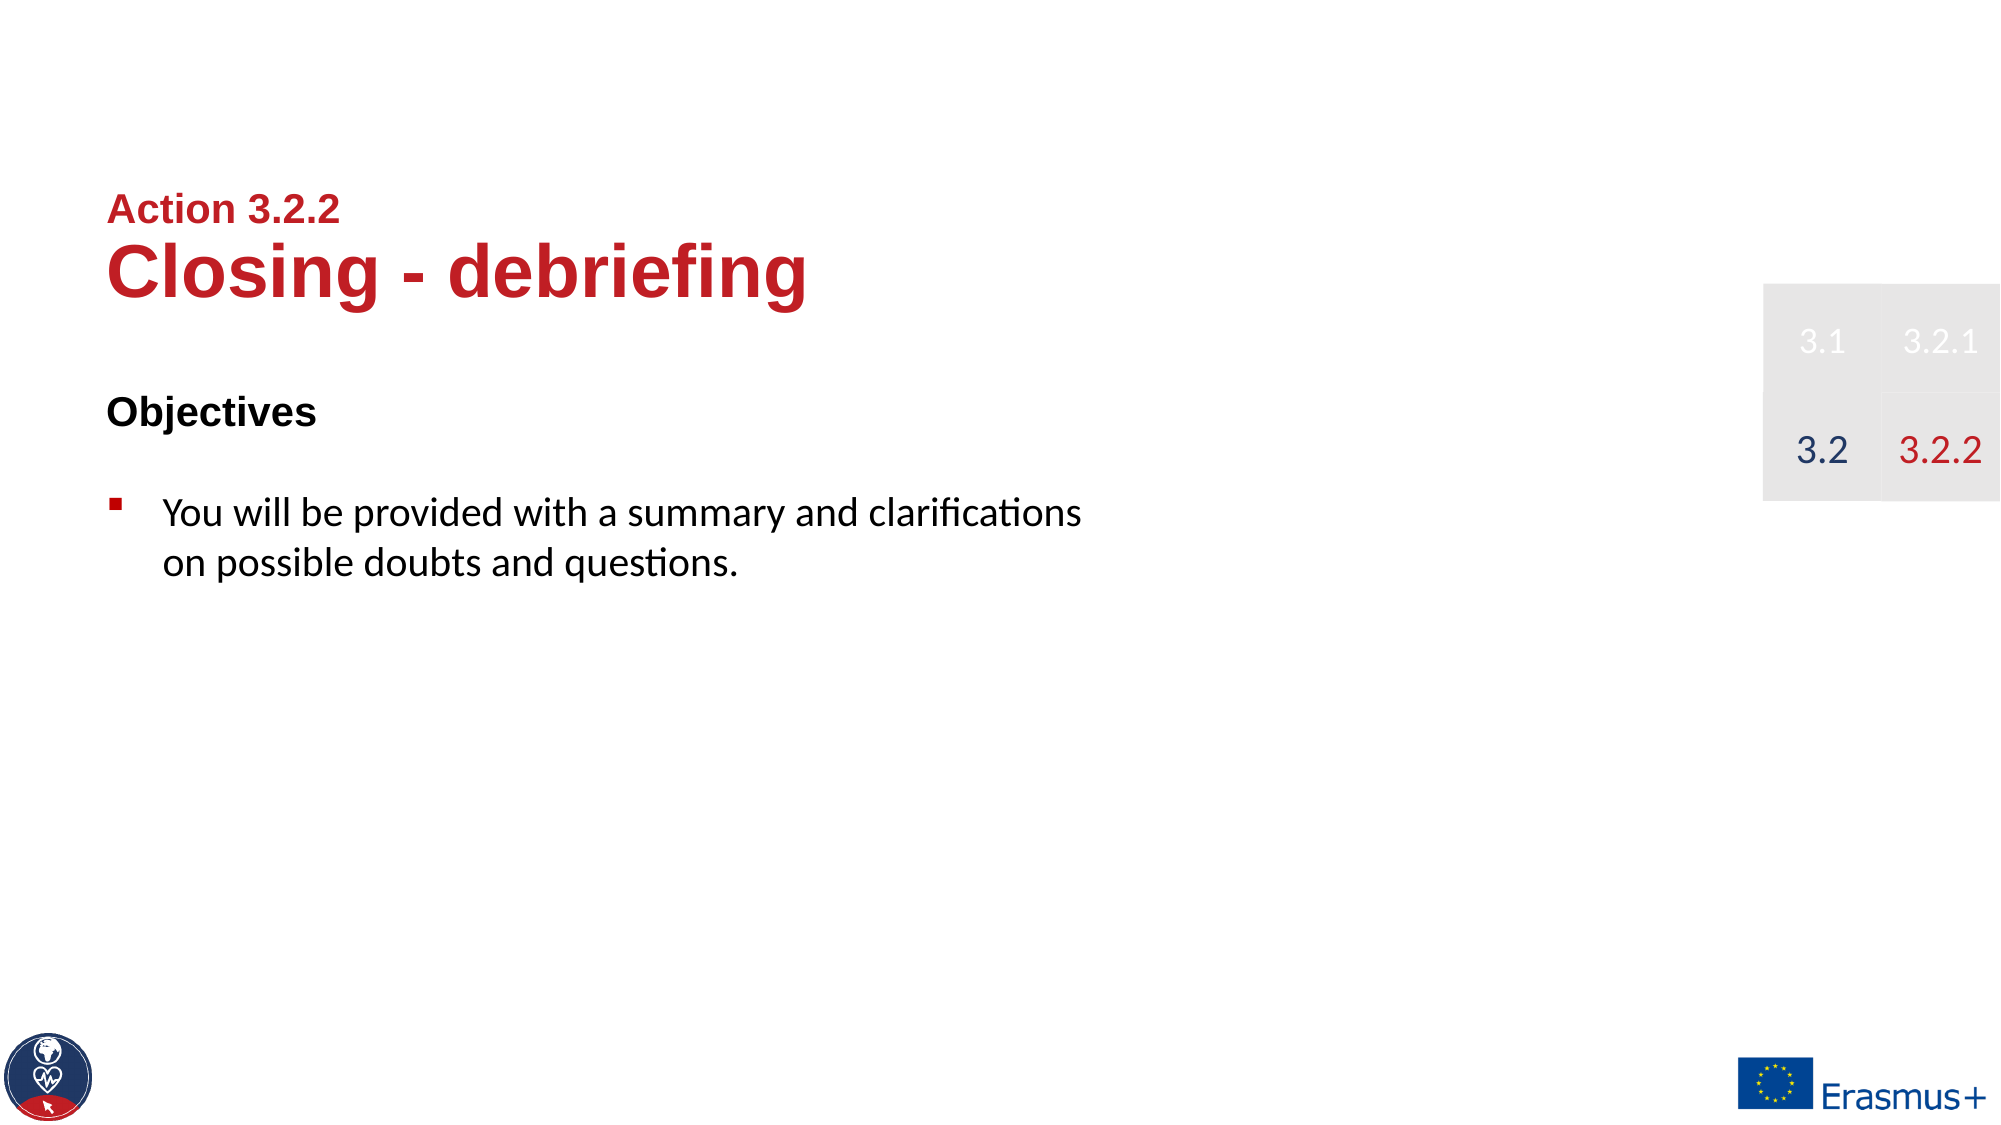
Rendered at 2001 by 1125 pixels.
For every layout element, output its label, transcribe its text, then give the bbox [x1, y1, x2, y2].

text_box 3.2 [1762, 392, 1881, 501]
text_box Objectives You will be provided with a summary and clarifications on possible doubts and questions. [91, 377, 1135, 643]
title Action 3.2.2 Closing - debriefing [91, 177, 1817, 324]
text_box 3.2.2 [1881, 392, 2000, 502]
text_box 3.2.1 [1882, 283, 2000, 392]
picture [4, 1033, 92, 1121]
picture [1723, 1042, 2000, 1124]
text_box 3.1 [1763, 283, 1882, 392]
